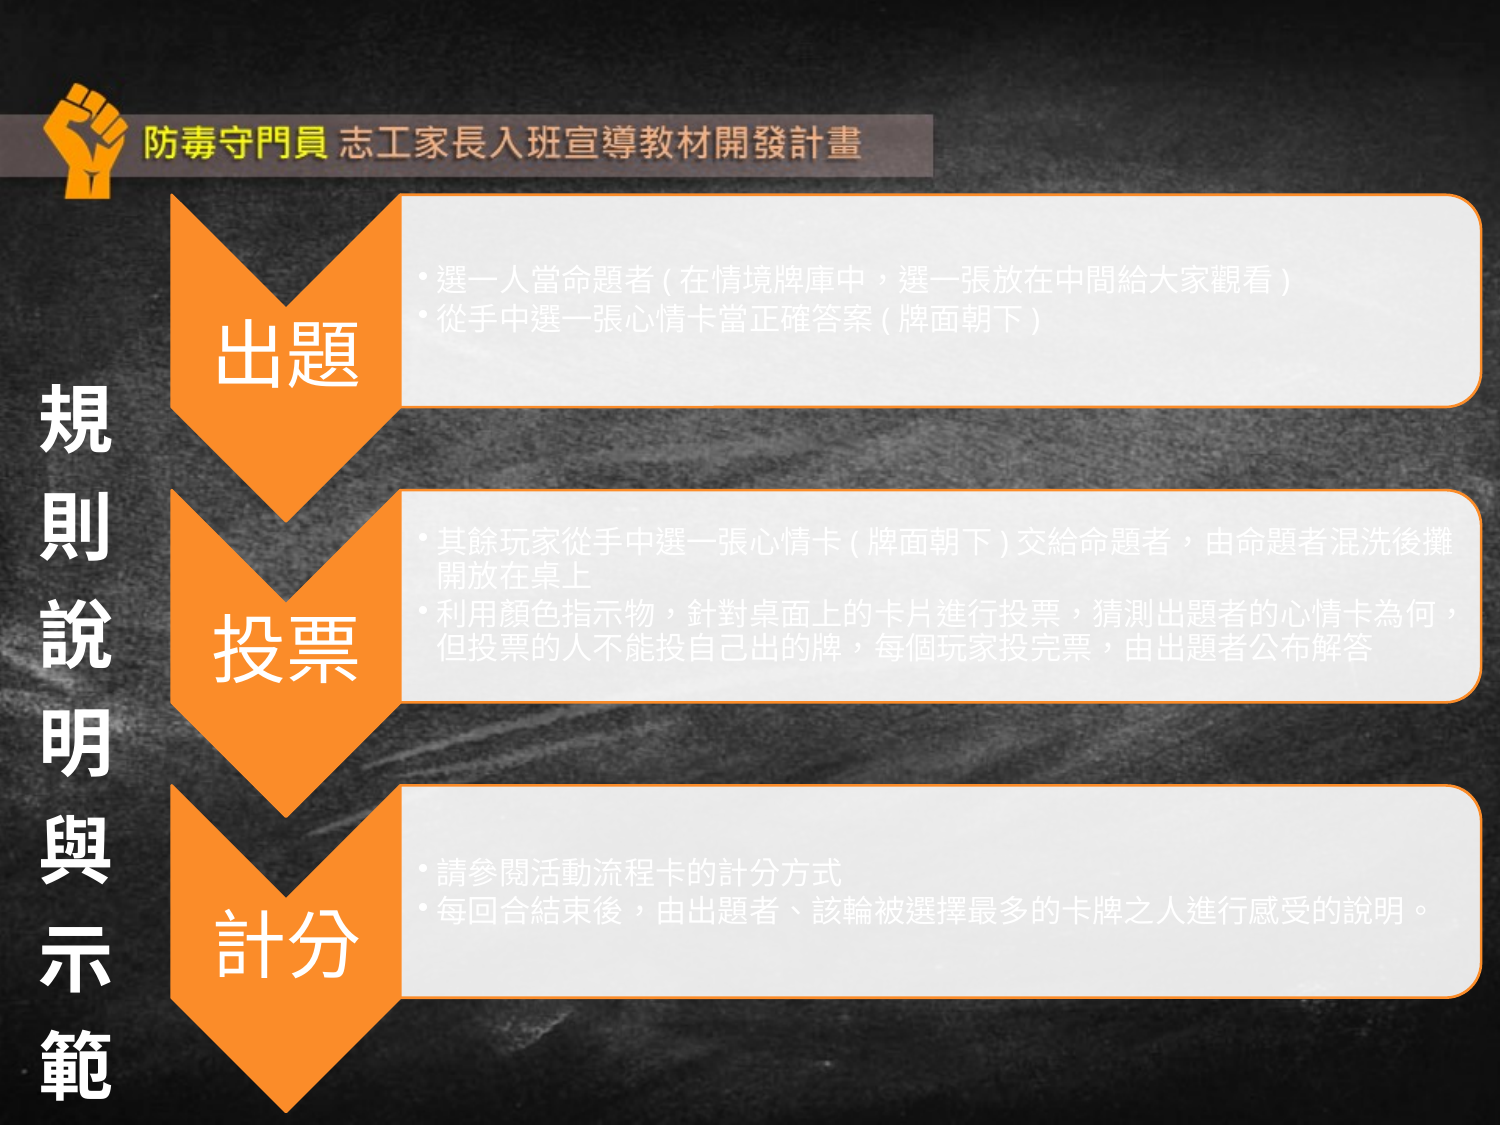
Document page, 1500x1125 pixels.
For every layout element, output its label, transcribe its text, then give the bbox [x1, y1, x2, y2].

picture [0, 0, 1500, 1125]
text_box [171, 194, 1482, 1113]
list 規則說明與示範 [31, 231, 171, 1113]
